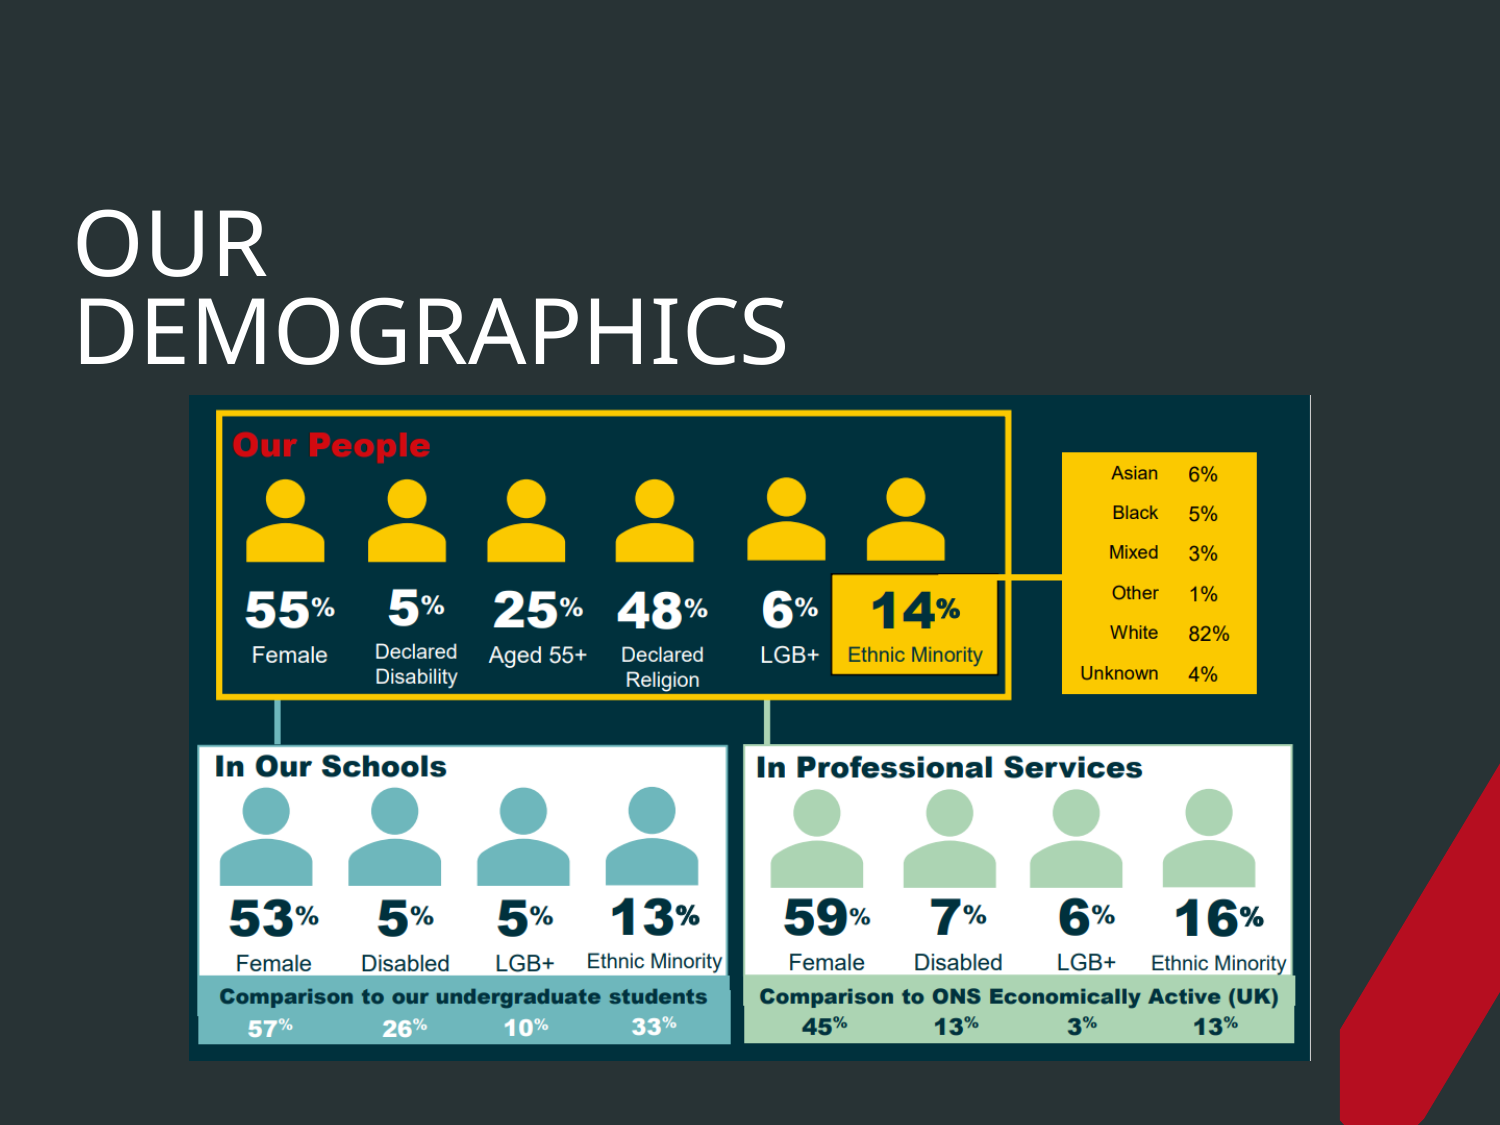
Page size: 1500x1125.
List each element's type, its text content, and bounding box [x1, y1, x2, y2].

picture [198, 410, 1295, 1044]
title OUR DEMOGRAPHICS [57, 198, 946, 751]
